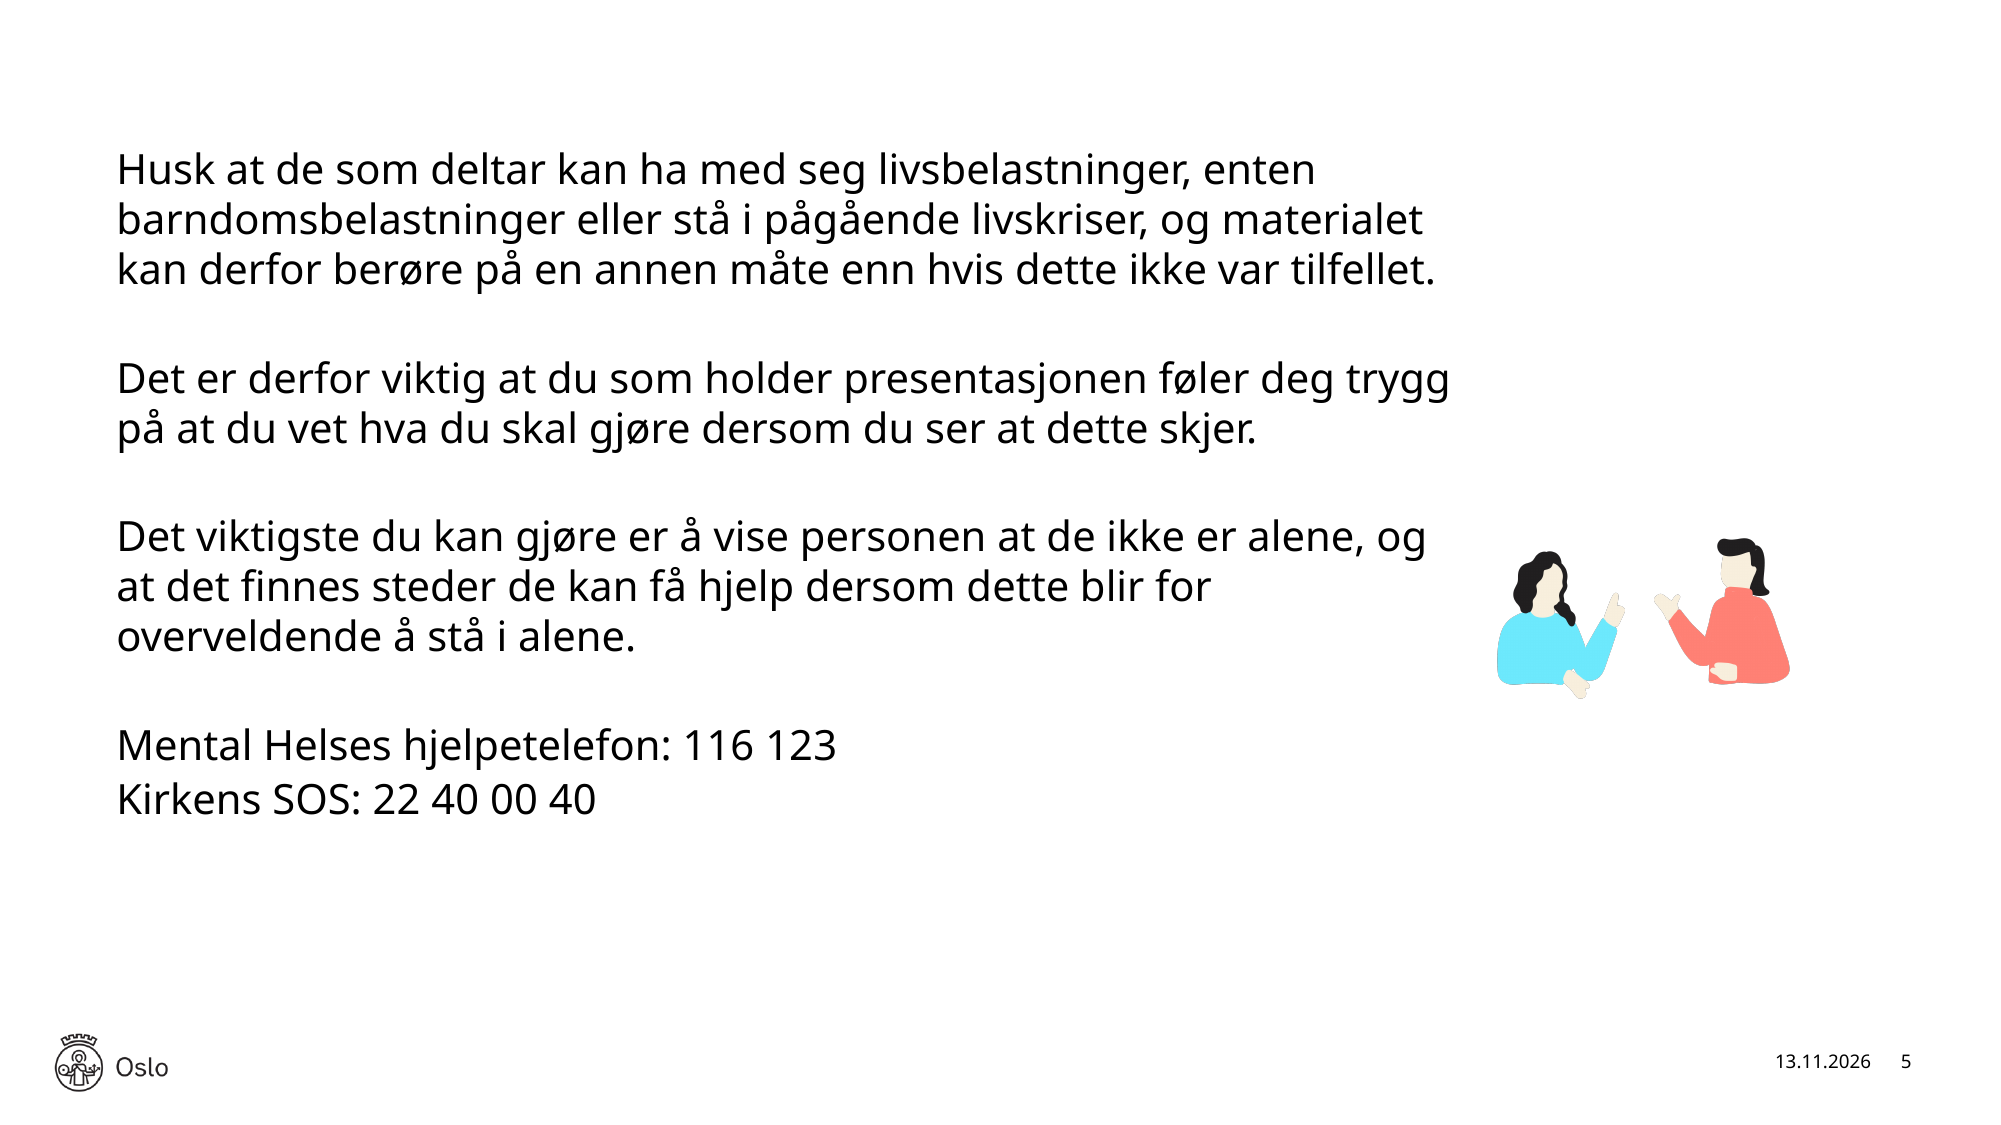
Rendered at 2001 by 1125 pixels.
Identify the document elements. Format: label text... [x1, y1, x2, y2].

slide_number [1666, 1032, 1885, 1093]
list Husk at de som deltar kan ha med seg livsbelastninger, enten barndomsbelastninger eller stå i pågående livskriser, og materialet kan derfor berøre på en annen måte enn hvis dette ikke var tilfellet. Det er derfor viktig at du som holder presentasjonen føler deg trygg på at du vet hva du skal gjøre dersom du ser at dette skjer. Det viktigste du kan gjøre er å vise personen at de ikke er alene, og at det finnes steder de kan få hjelp dersom dette blir for overveldende å stå i alene. Mental Helses hjelpetelefon: 116 123 Kirkens SOS: 22 40 00 40 [116, 113, 1453, 1016]
slide_number 5 [1885, 1032, 2000, 1093]
picture [54, 1032, 168, 1092]
picture [1433, 434, 1852, 730]
